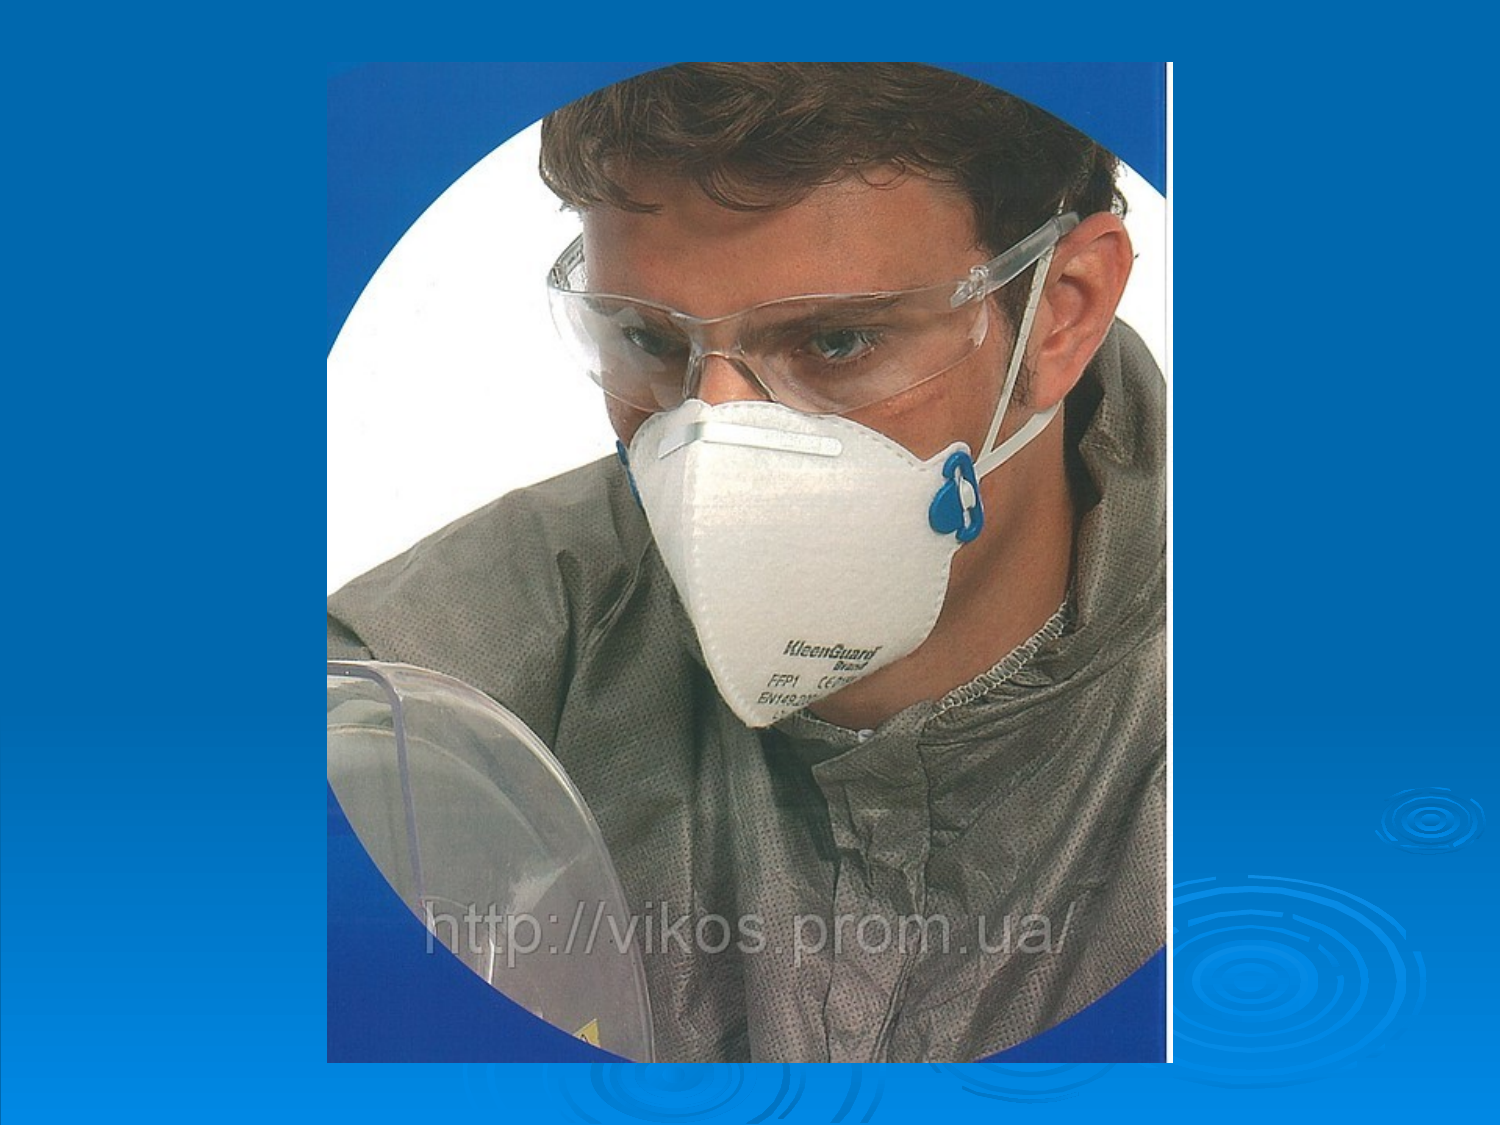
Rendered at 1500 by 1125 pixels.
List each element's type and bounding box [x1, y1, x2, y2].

picture [327, 62, 1173, 1063]
